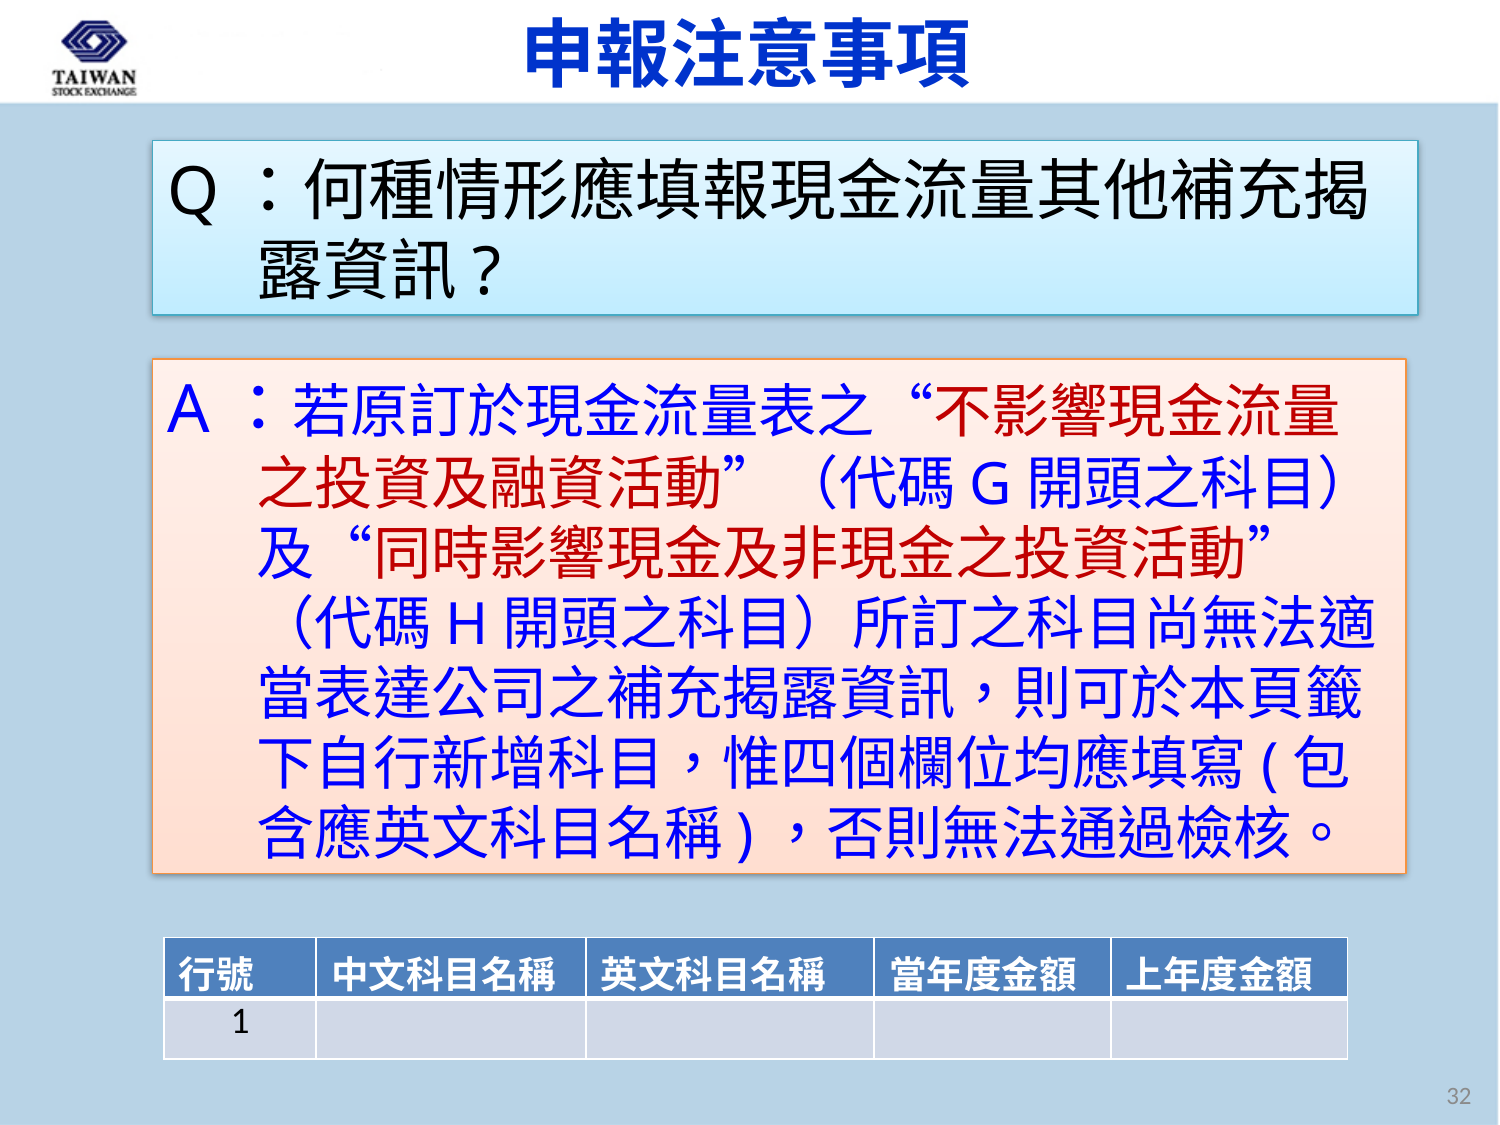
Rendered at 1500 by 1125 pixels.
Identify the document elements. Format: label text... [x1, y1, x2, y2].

text_box Q：何種情形應填報現金流量其他補充揭露資訊? [152, 140, 1419, 316]
text_box A：若原訂於現金流量表之“不影響現金流量之投資及融資活動”（代碼G開頭之科目）及“同時影響現金及非現金之投資活動”（代碼H開頭之科目）所訂之科目尚無法適當表達公司之補充揭露資訊，則可於本頁籤下自行新增科目，惟四個欄位均應填寫(包含應英文科目名稱)，否則無法通過檢核。 [152, 358, 1407, 874]
table_cell 1 [165, 1001, 315, 1058]
table_header 上年度金額 [1112, 938, 1347, 996]
table_cell [1112, 1001, 1347, 1058]
table_cell [317, 1001, 585, 1058]
slide_number 32 [1136, 1065, 1487, 1125]
table_cell [875, 1001, 1110, 1058]
table_header 英文科目名稱 [587, 938, 873, 996]
table_header 行號 [165, 938, 315, 996]
table_header 當年度金額 [875, 938, 1110, 996]
text_box 申報注意事項 [70, 9, 1421, 94]
table_cell [587, 1001, 873, 1058]
picture [0, 0, 1500, 1125]
table_header 中文科目名稱 [317, 938, 585, 996]
